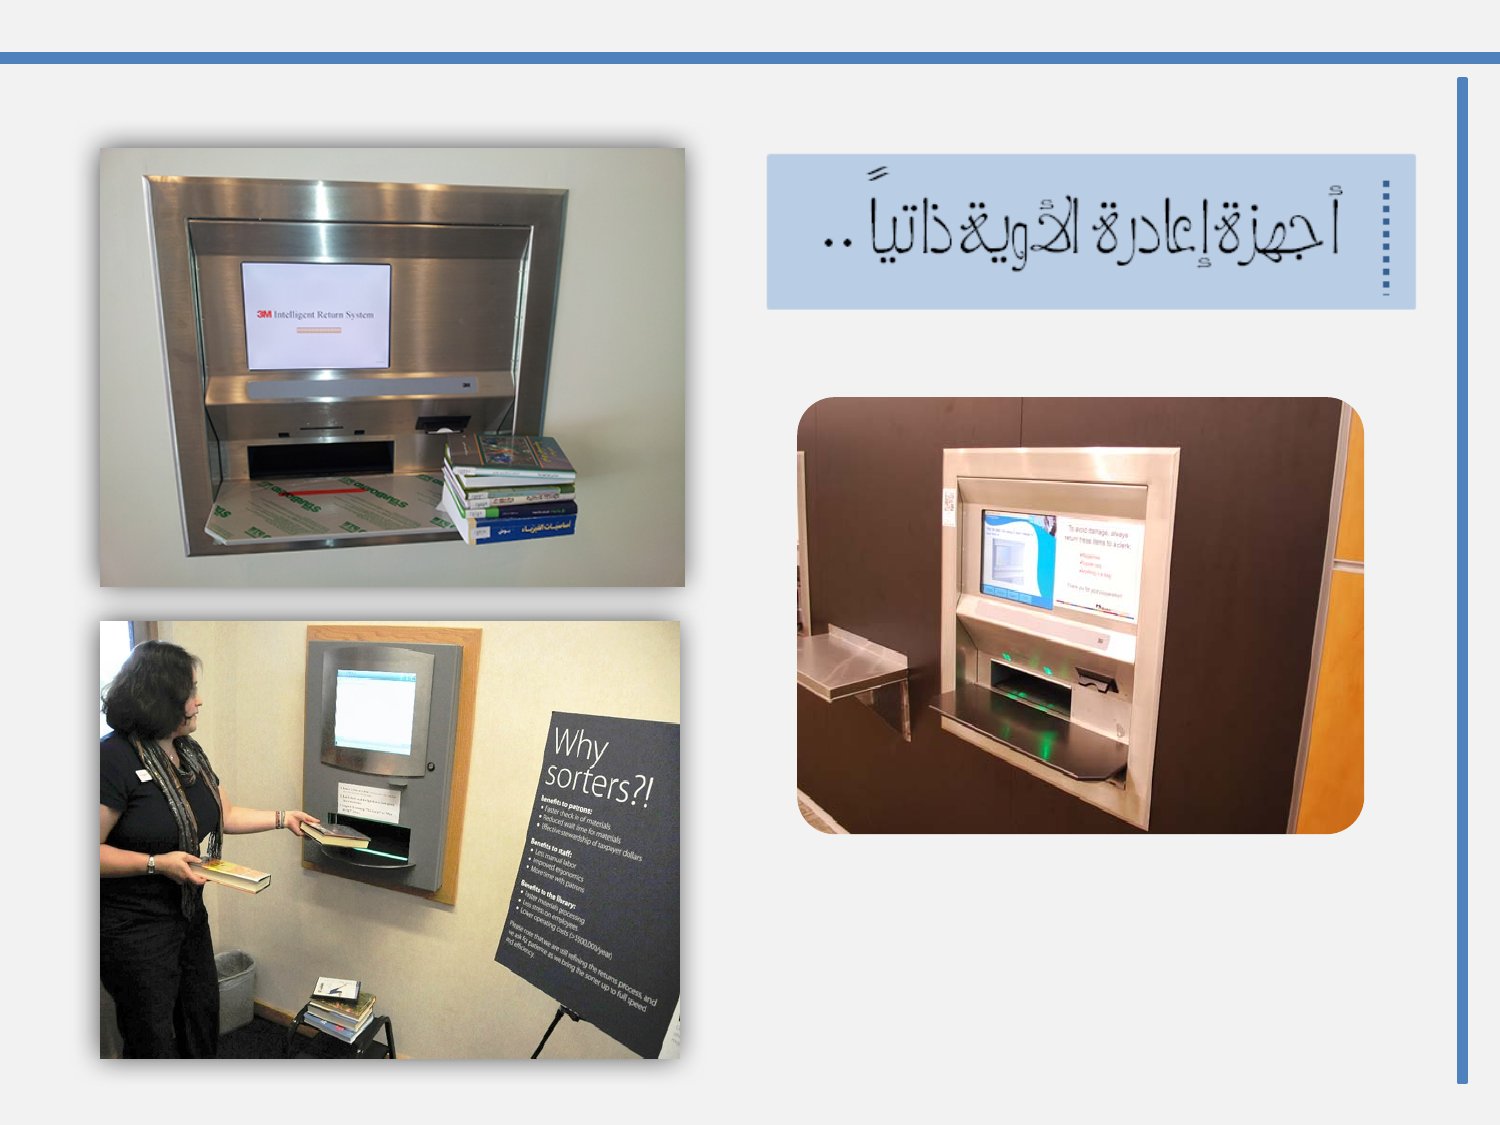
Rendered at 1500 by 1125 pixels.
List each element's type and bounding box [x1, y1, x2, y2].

picture [796, 396, 1365, 835]
text_box [1457, 77, 1468, 1084]
text_box [0, 52, 1500, 64]
picture [749, 148, 1424, 325]
picture [100, 621, 680, 1059]
picture [100, 148, 685, 588]
